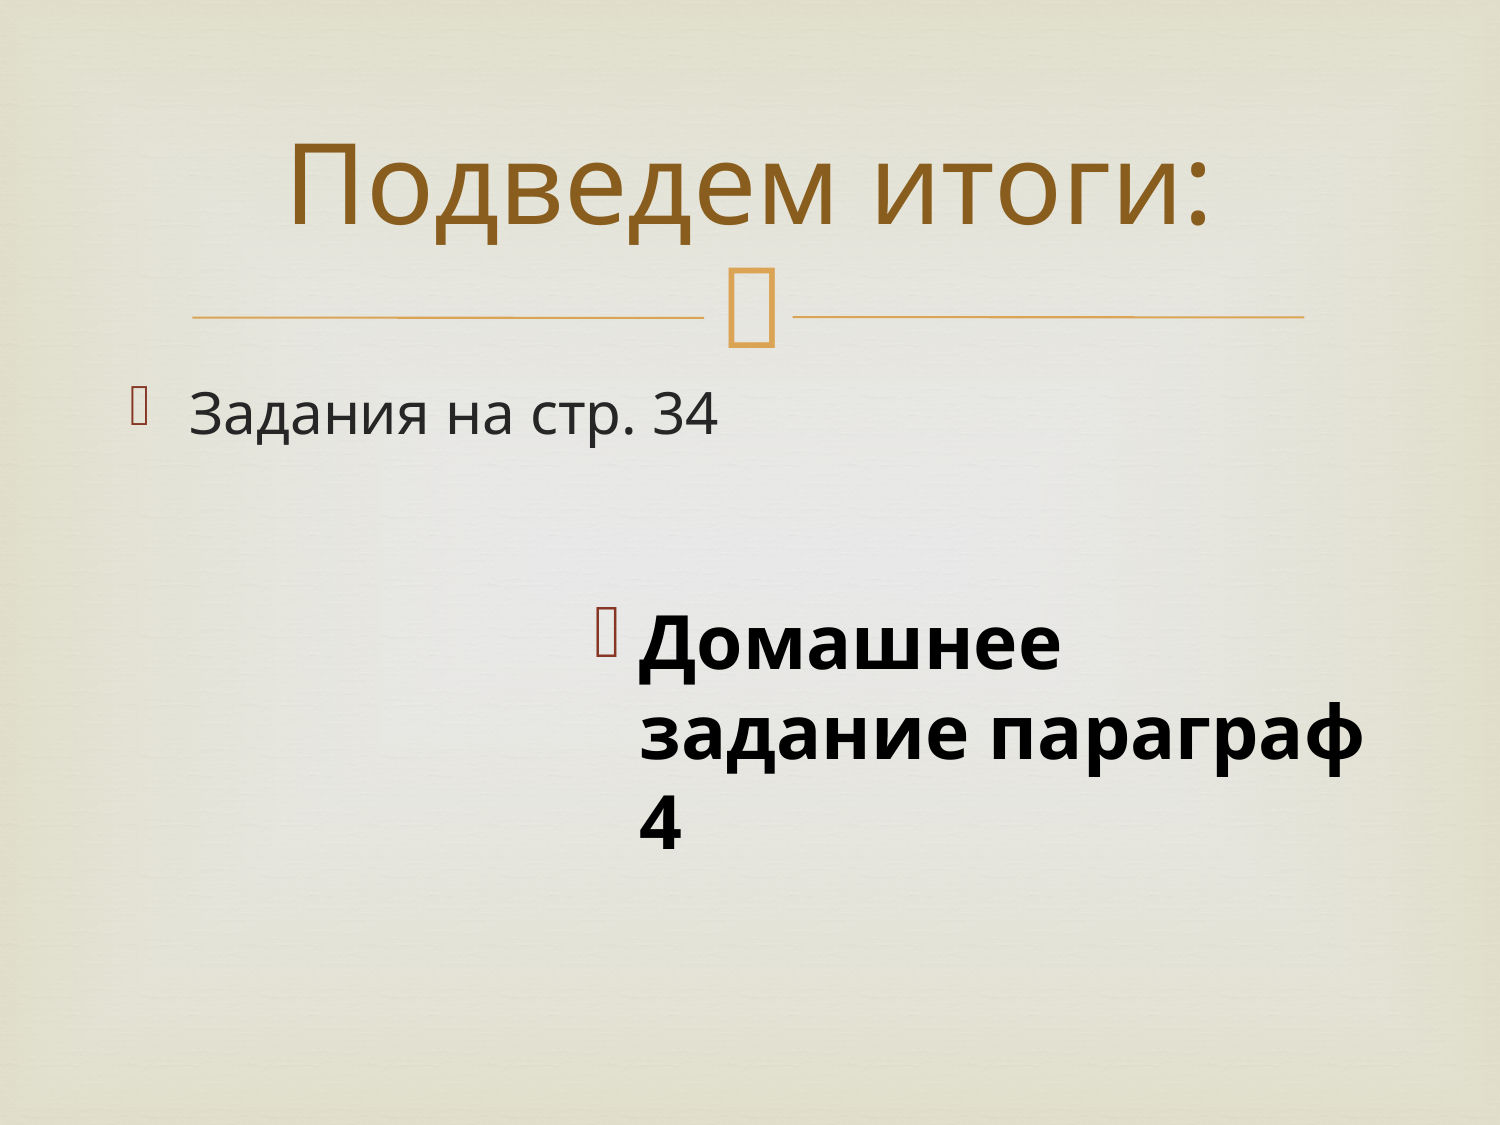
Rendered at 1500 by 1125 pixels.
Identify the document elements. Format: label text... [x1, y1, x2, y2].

title Подведем итоги: [112, 93, 1386, 267]
list Задания на стр. 34 Домашнее задание параграф 4 [114, 368, 1386, 1005]
